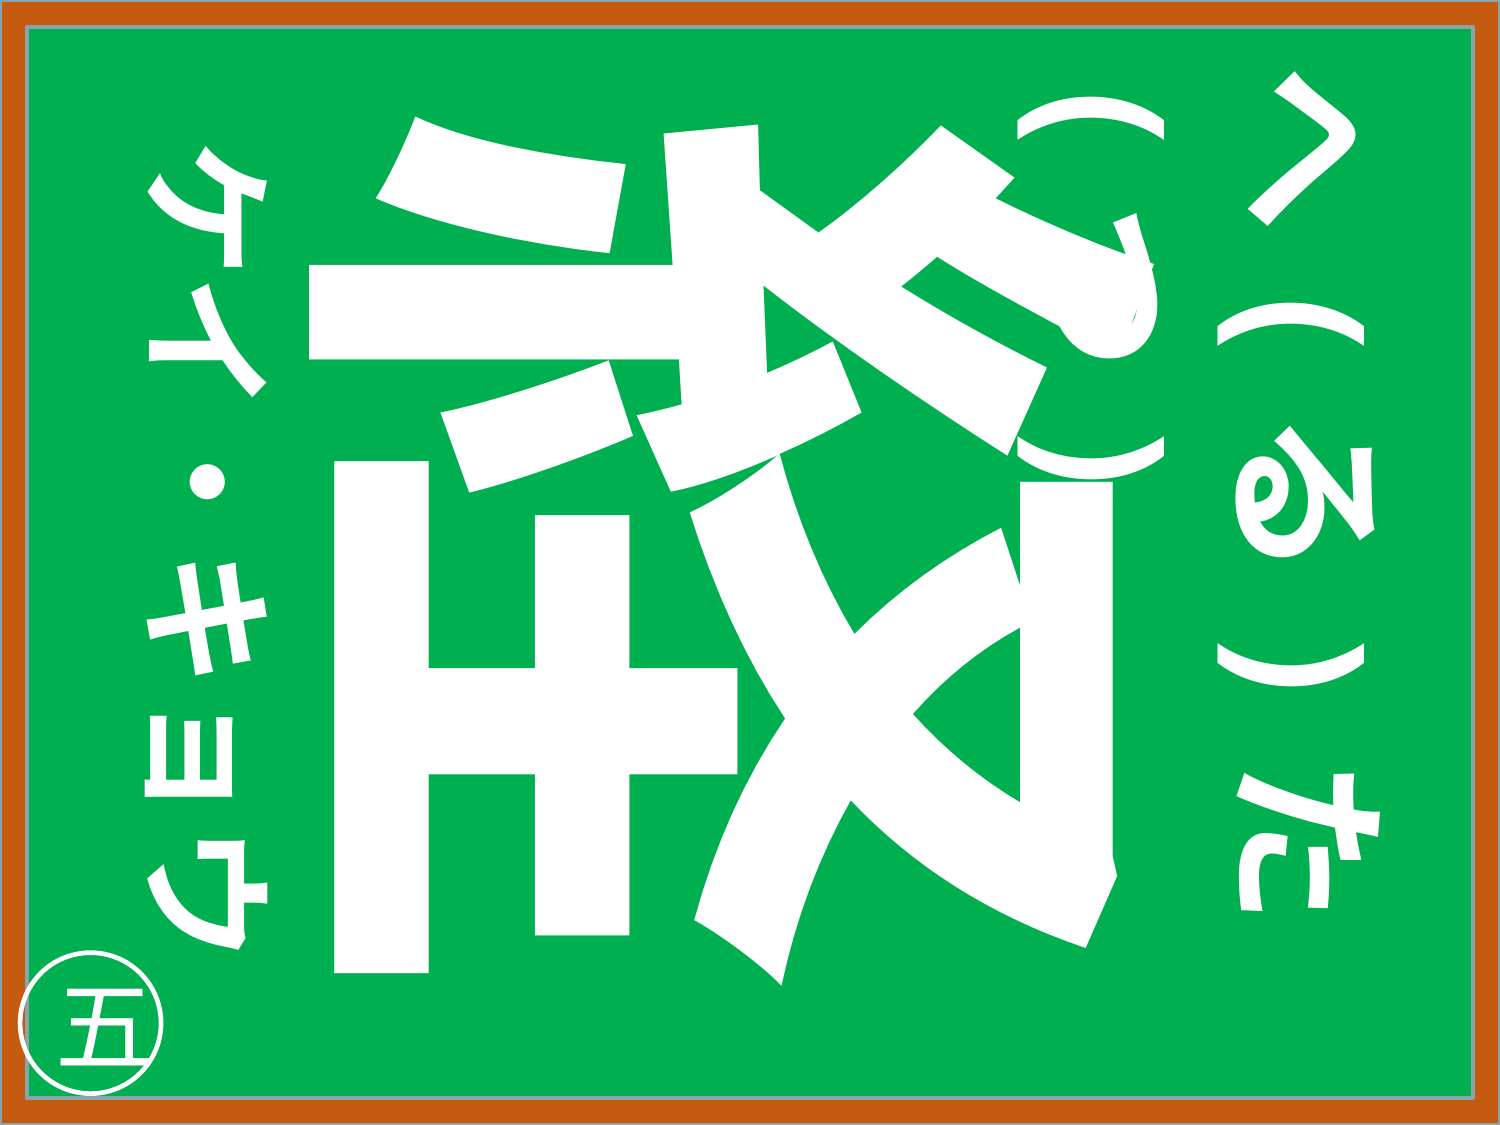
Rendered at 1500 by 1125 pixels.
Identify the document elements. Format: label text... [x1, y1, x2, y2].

text_box 経 [271, 82, 1187, 1024]
text_box ケイ・キョウ [103, 135, 301, 969]
text_box 五 [17, 950, 164, 1096]
text_box へ(る)た(つ) [1187, 50, 1420, 1125]
